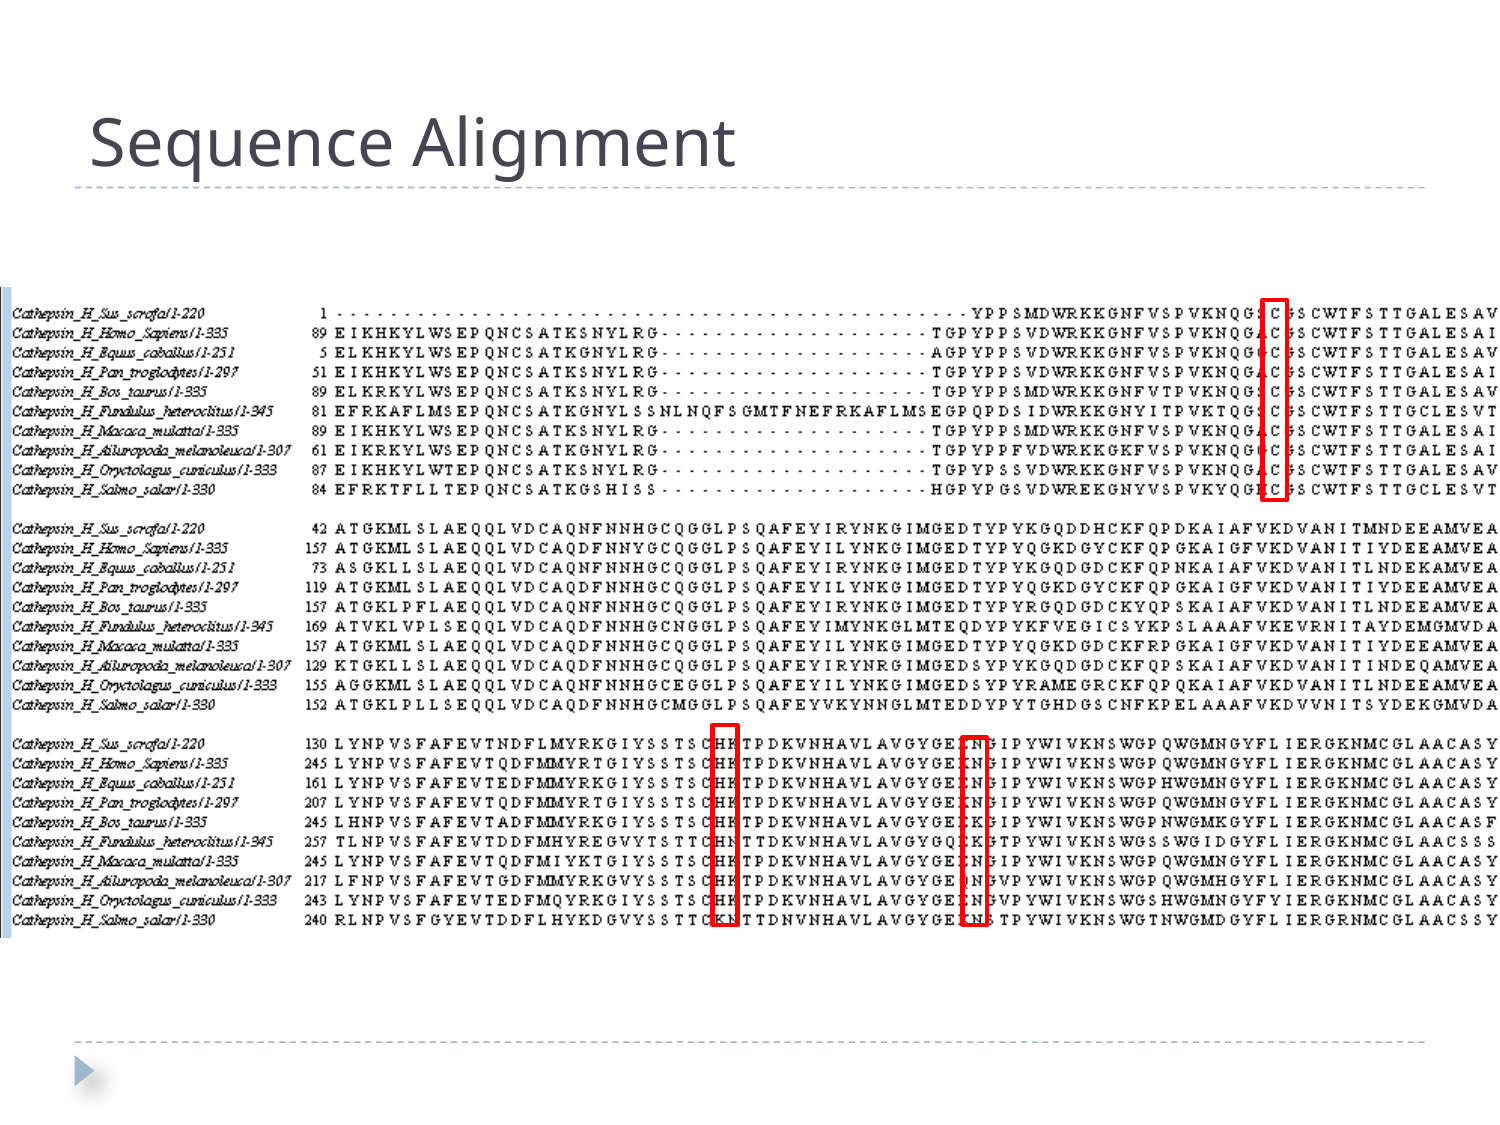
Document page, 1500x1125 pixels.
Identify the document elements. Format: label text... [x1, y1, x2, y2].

title Sequence Alignment [75, 24, 1425, 188]
picture [0, 287, 1500, 938]
